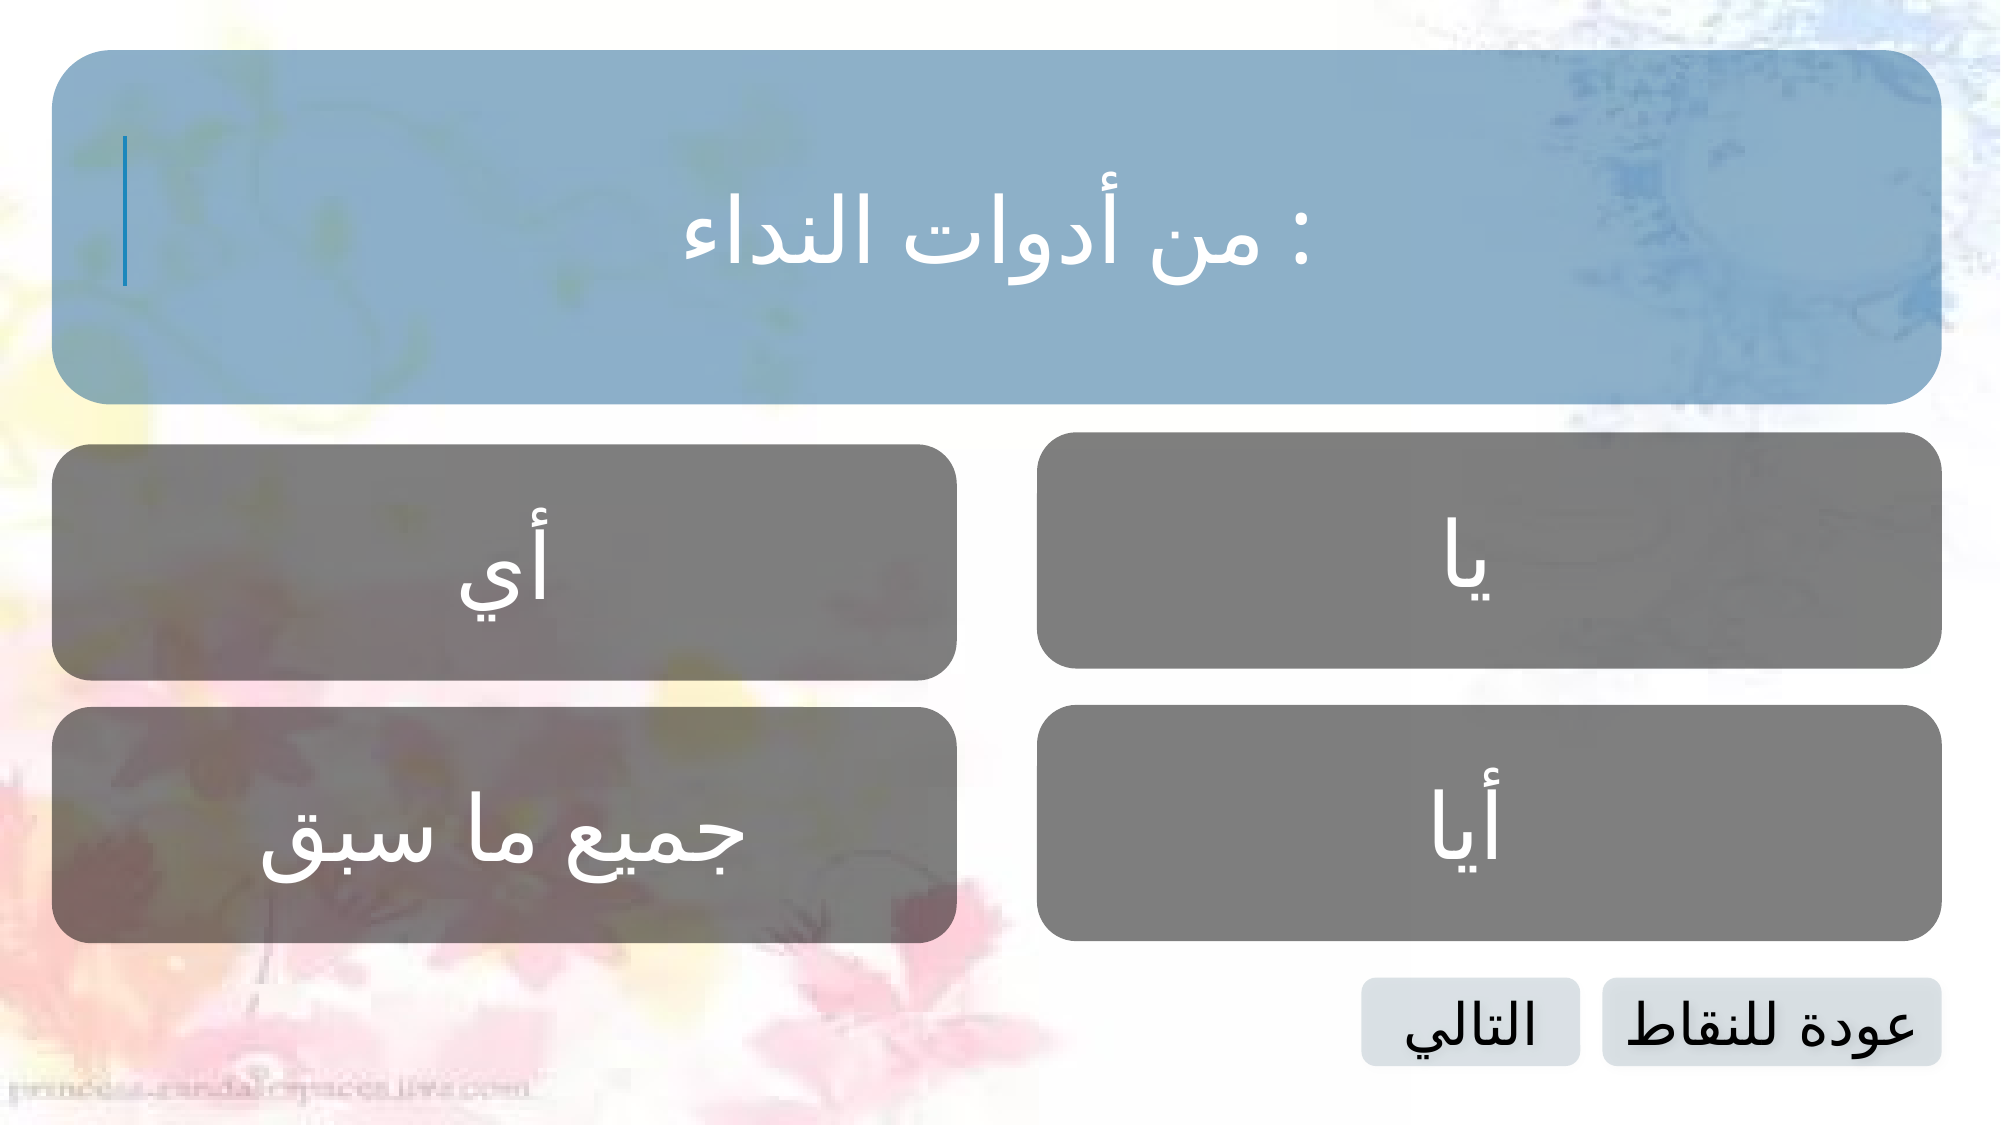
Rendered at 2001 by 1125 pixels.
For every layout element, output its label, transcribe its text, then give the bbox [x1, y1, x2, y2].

text_box جميع ما سبق [50, 705, 959, 945]
text_box عودة للنقاط [1601, 976, 1943, 1068]
picture [0, 0, 2001, 1125]
text_box من أدوات النداء : [50, 48, 1943, 406]
text_box أيا [1035, 703, 1944, 943]
text_box أي [50, 442, 959, 682]
text_box التالي [1360, 976, 1582, 1068]
text_box يا [1035, 430, 1944, 670]
